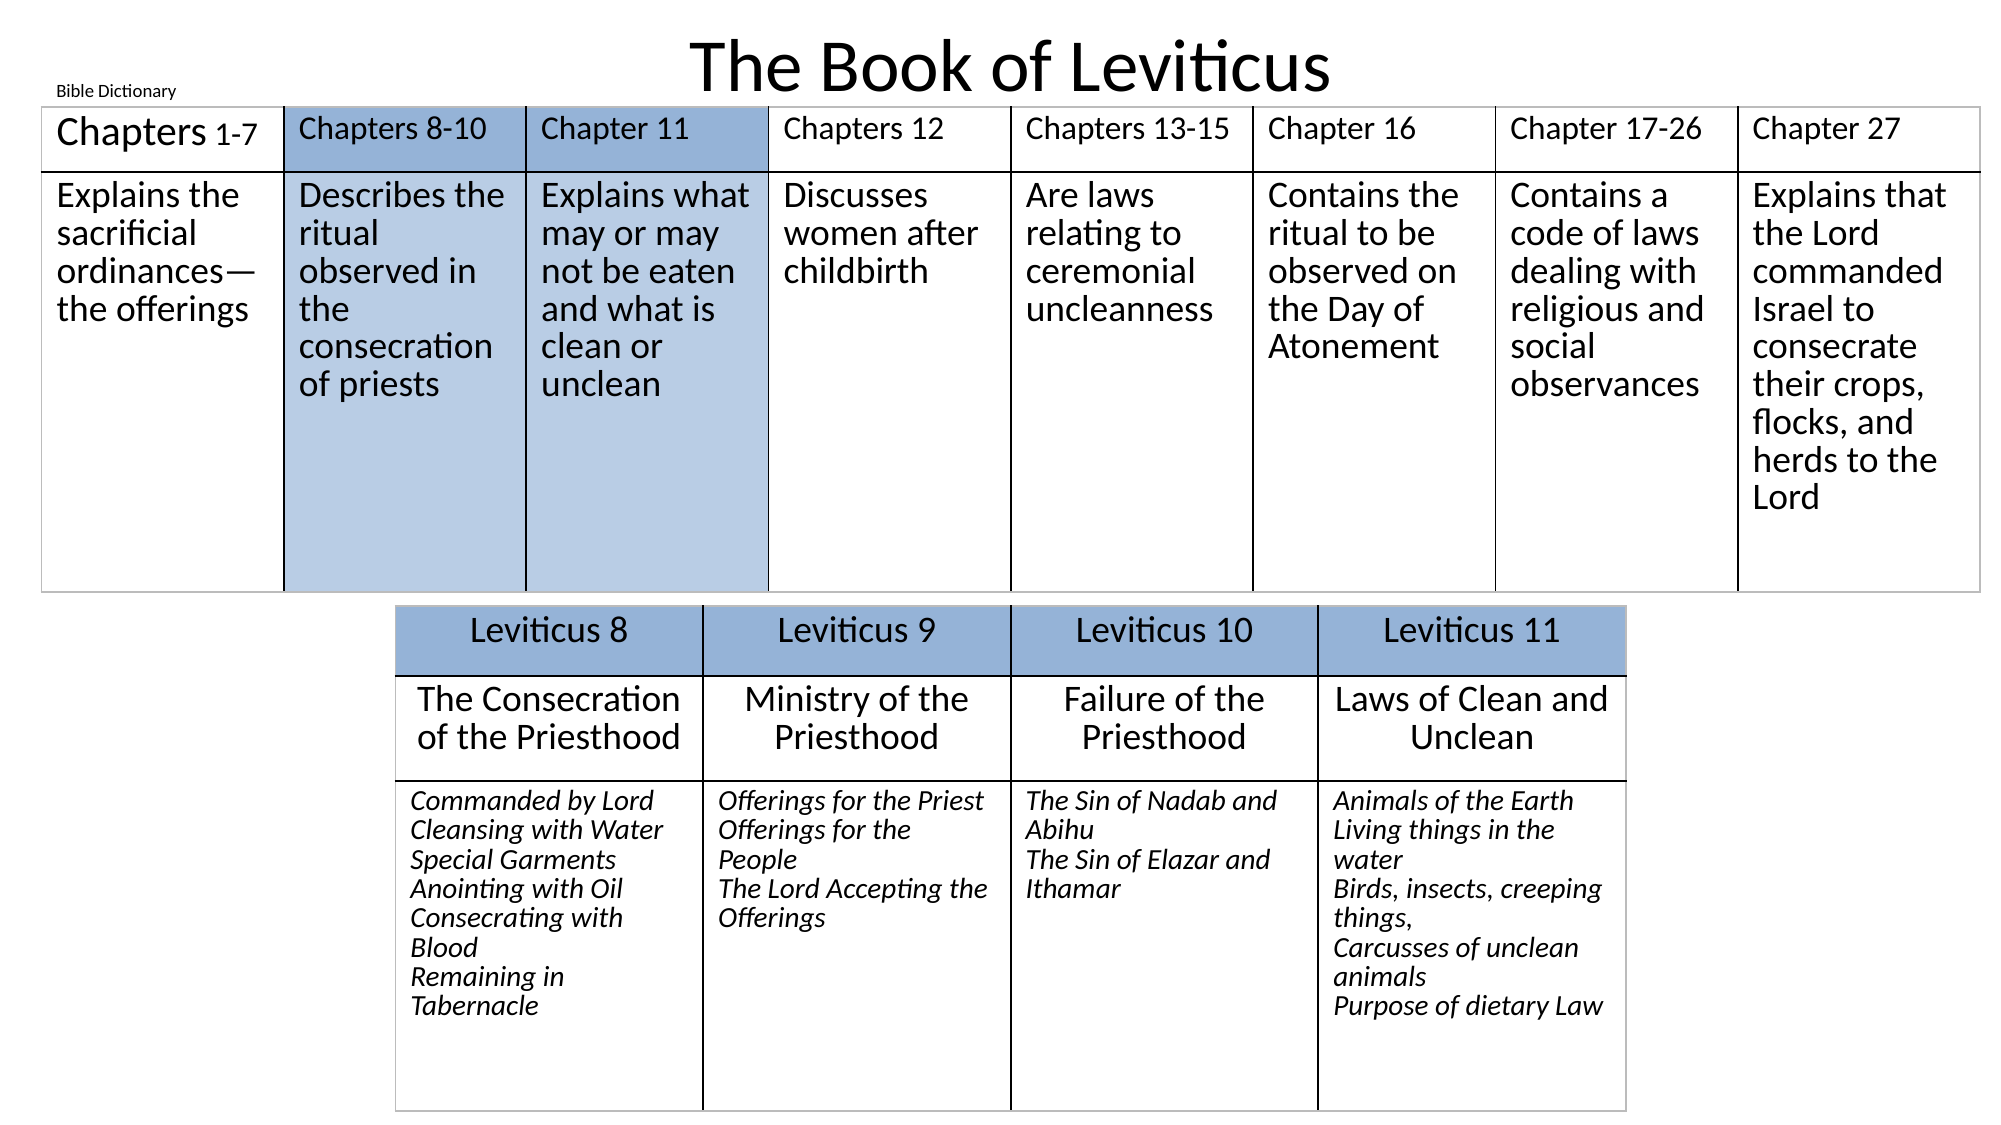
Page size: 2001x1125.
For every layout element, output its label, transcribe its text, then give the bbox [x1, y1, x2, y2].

table_cell Contains a code of laws dealing with religious and social observances [1496, 173, 1737, 591]
table_cell The Sin of Nadab and Abihu The Sin of Elazar and Ithamar [1012, 782, 1317, 1110]
table_cell Describes the ritual observed in the consecration of priests [285, 173, 525, 591]
table_header Chapter 27 [1739, 114, 1979, 171]
table_header Chapter 11 [527, 114, 768, 171]
table_cell Are laws relating to ceremonial uncleanness [1012, 173, 1252, 591]
table_header Leviticus 9 [704, 607, 1010, 675]
table_header Chapters 13-15 [1012, 114, 1252, 171]
table_cell Offerings for the Priest Offerings for the People The Lord Accepting the Offerings [704, 782, 1010, 1110]
table_cell The Consecration of the Priesthood [396, 677, 702, 780]
table_cell Ministry of the Priesthood [704, 677, 1010, 780]
table_cell Explains what may or may not be eaten and what is clean or unclean [527, 173, 768, 591]
table_cell Animals of the Earth Living things in the water Birds, insects, creeping things, Carcusses of unclean animals Purpose of dietary Law [1319, 782, 1625, 1110]
table_header Chapters 1-7 [42, 114, 283, 171]
table_cell Explains the sacrificial ordinances—the offerings [42, 173, 283, 591]
table_cell Contains the ritual to be observed on the Day of Atonement [1254, 173, 1495, 591]
table_header Leviticus 11 [1319, 607, 1625, 675]
table_cell Explains that the Lord commanded Israel to consecrate their crops, flocks, and herds to the Lord [1739, 173, 1979, 591]
table_cell Laws of Clean and Unclean [1319, 677, 1625, 780]
table_header Chapter 17-26 [1496, 114, 1737, 171]
table_header Chapter 16 [1254, 114, 1495, 171]
table_header Leviticus 10 [1012, 607, 1317, 675]
table_header Leviticus 8 [396, 607, 702, 675]
table_cell Commanded by Lord Cleansing with Water Special Garments Anointing with Oil Consecrating with Blood Remaining in Tabernacle [396, 782, 702, 1110]
text_box The Book of Leviticus [41, 8, 1980, 114]
table_header Chapters 8-10 [285, 114, 525, 171]
table_header Chapters 12 [769, 114, 1010, 171]
table_cell Discusses women after childbirth [769, 173, 1010, 591]
table_cell Failure of the Priesthood [1012, 677, 1317, 780]
